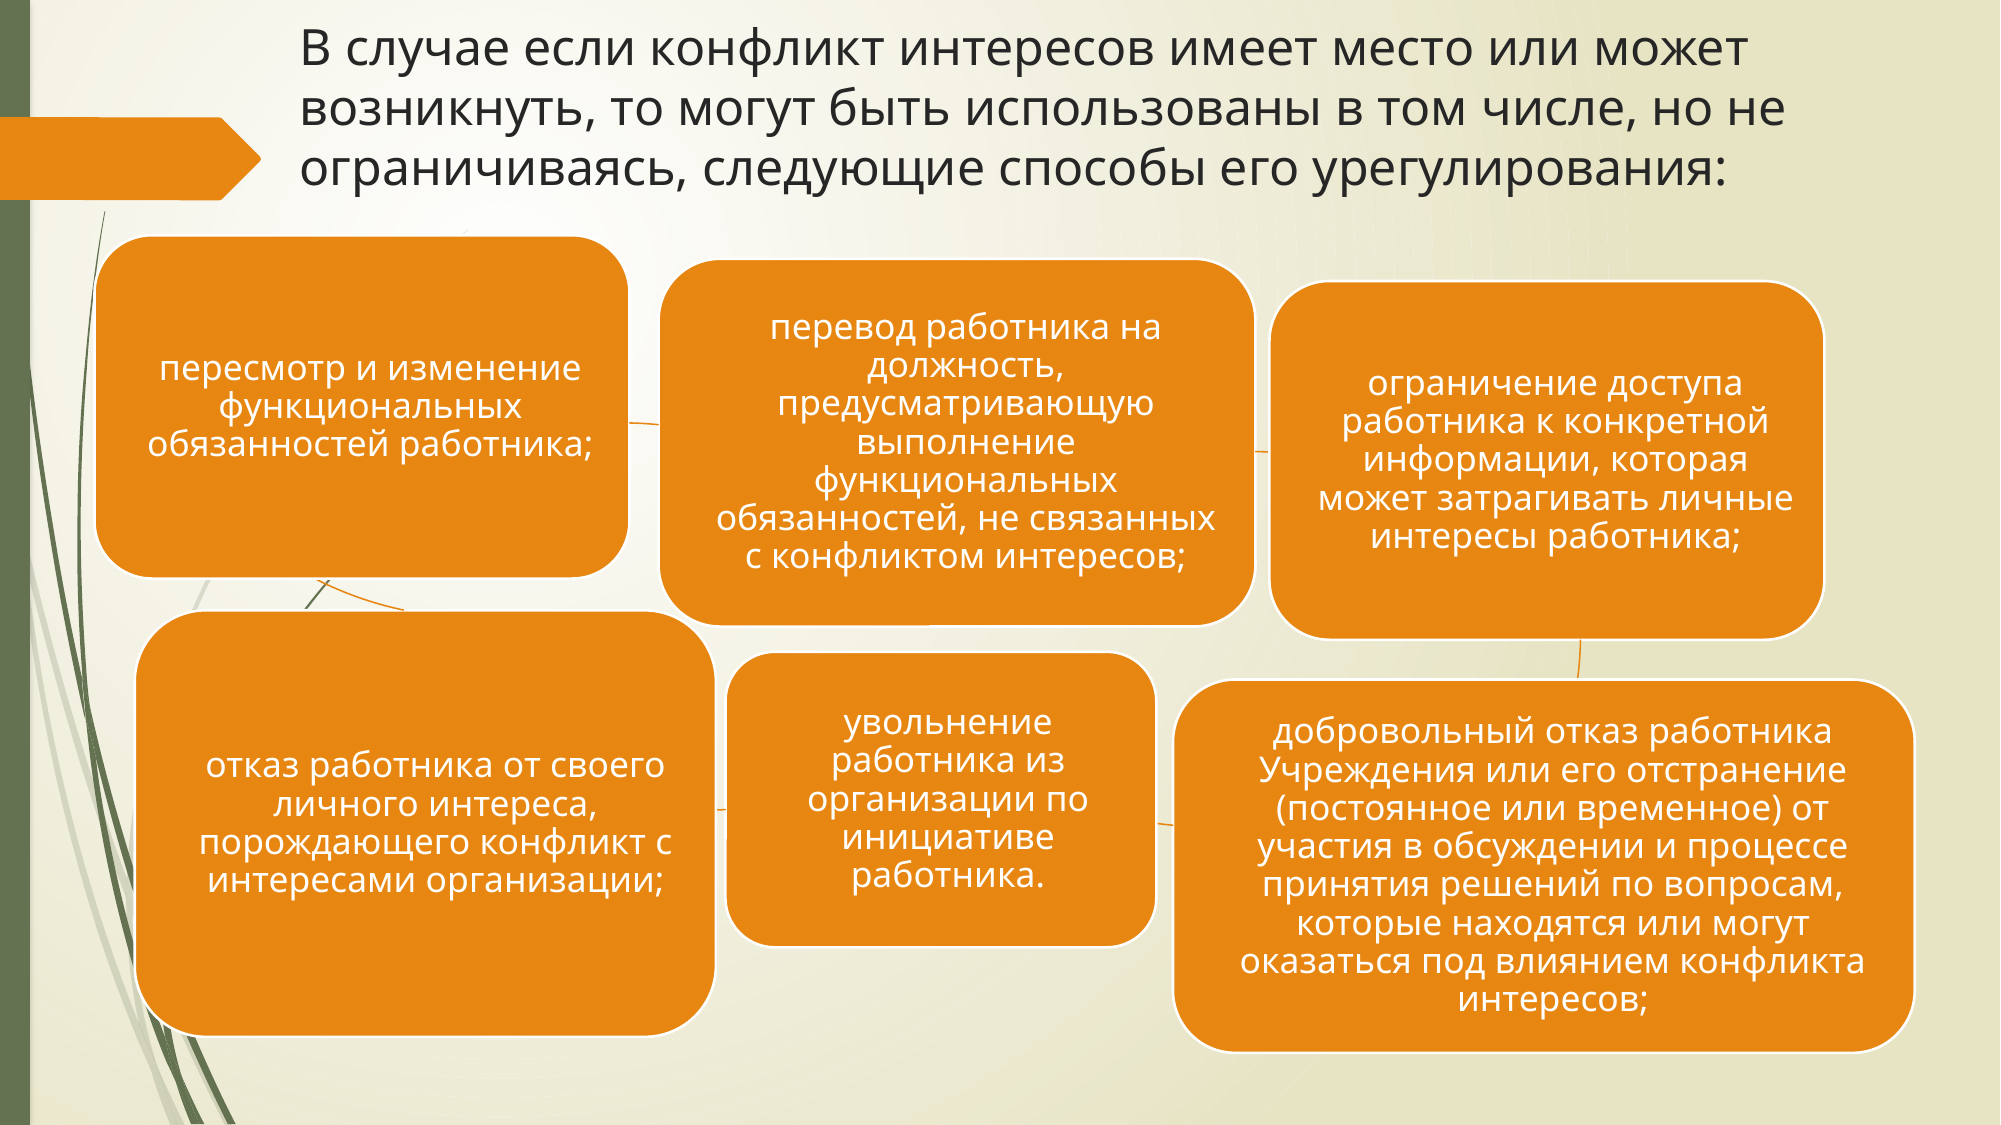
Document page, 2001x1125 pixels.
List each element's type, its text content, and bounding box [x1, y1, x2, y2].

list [79, 213, 1915, 1078]
title В случае если конфликт интересов имеет место или может возникнуть, то могут быть использованы в том числе, но не ограничиваясь, следующие способы его урегулирования: [284, 0, 1888, 172]
